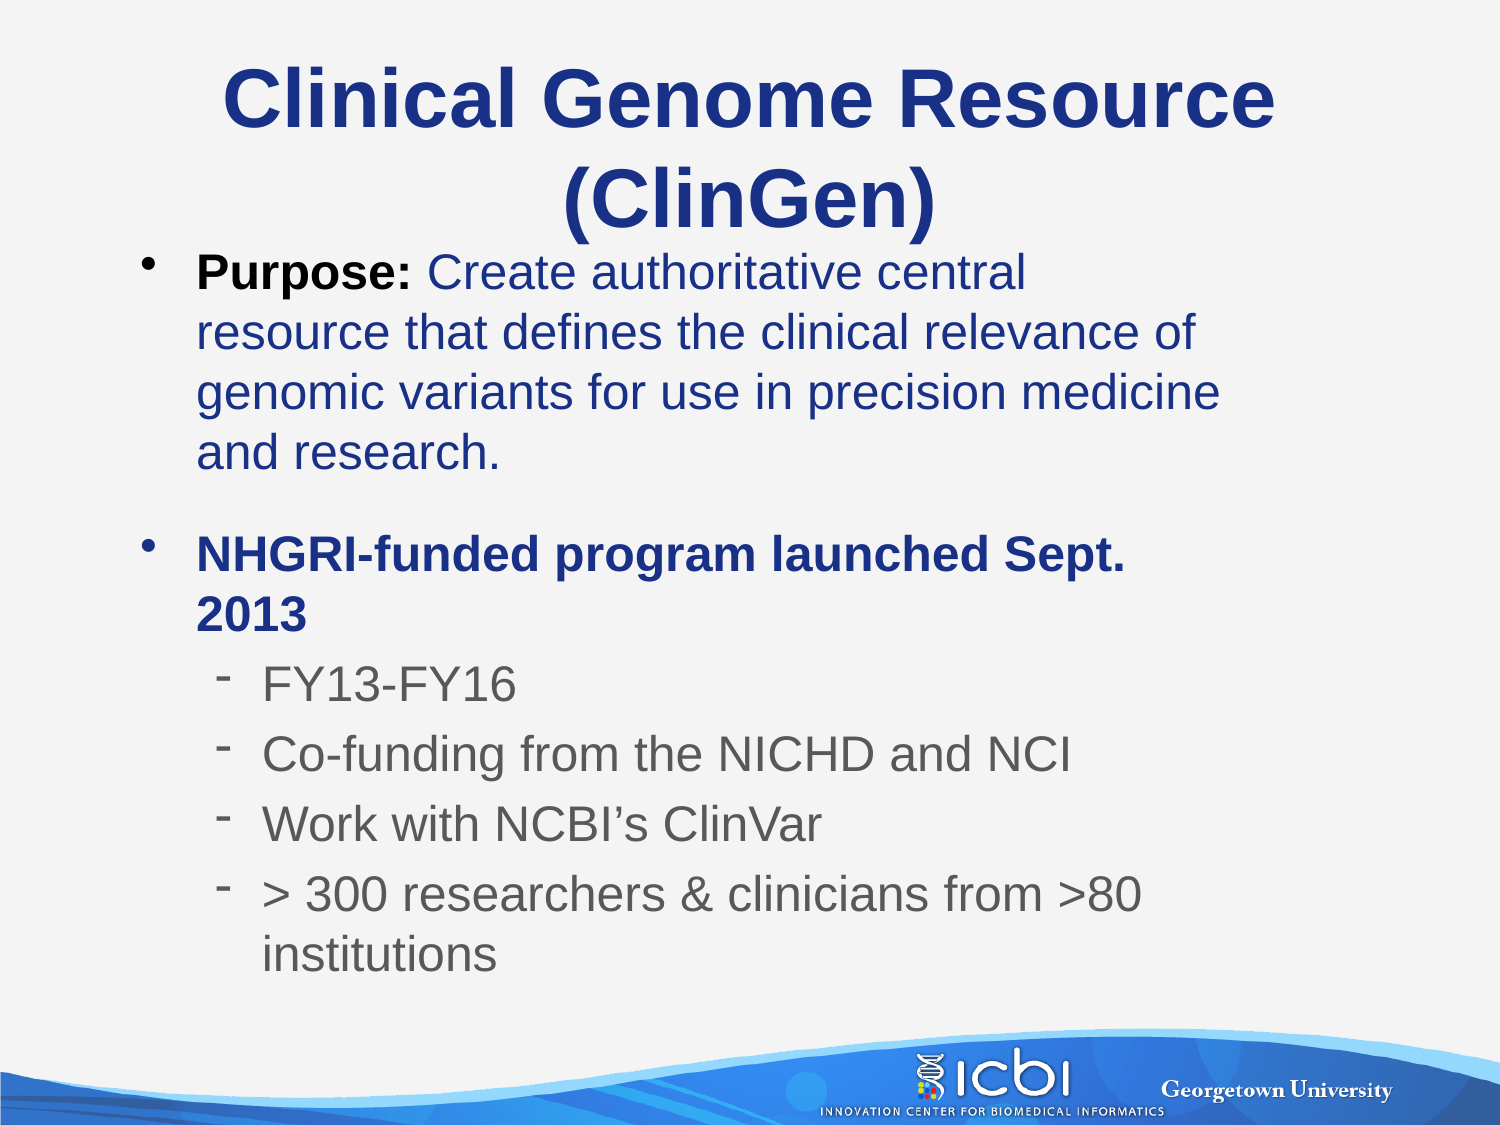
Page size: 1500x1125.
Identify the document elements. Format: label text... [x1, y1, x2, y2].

list Purpose: Create authoritative central resource that defines the clinical relevance of genomic variants for use in precision medicine and research. NHGRI-funded program launched Sept. 2013 FY13-FY16 Co-funding from the NICHD and NCI Work with NCBI’s ClinVar > 300 researchers & clinicians from >80 institutions [125, 232, 1250, 1070]
picture [0, 0, 1500, 1125]
title Clinical Genome Resource (ClinGen) [75, 67, 1425, 221]
